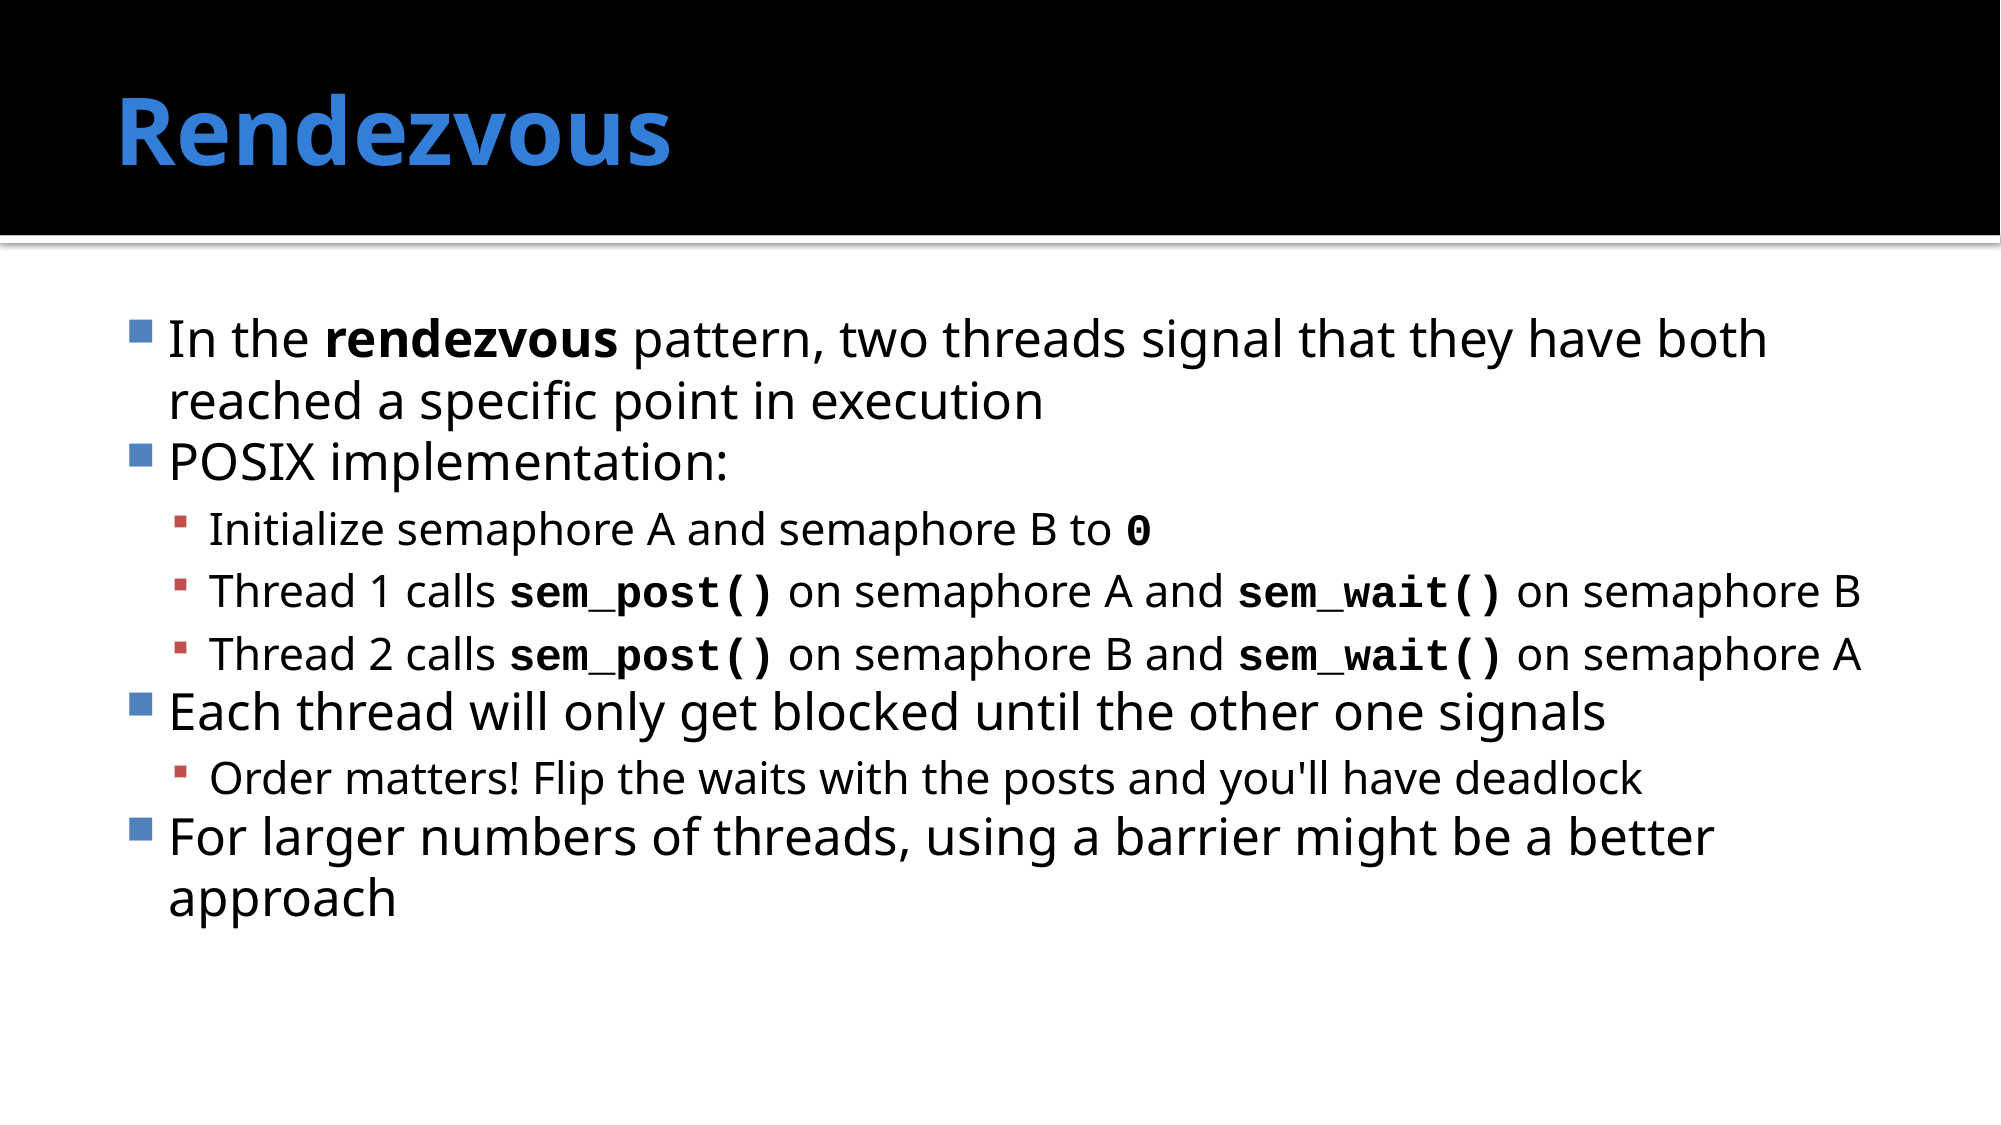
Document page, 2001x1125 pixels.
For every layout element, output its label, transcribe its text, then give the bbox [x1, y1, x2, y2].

title Rendezvous [99, 25, 1900, 231]
list In the rendezvous pattern, two threads signal that they have both reached a specific point in execution POSIX implementation: Initialize semaphore A and semaphore B to 0 Thread 1 calls sem_post() on semaphore A and sem_wait() on semaphore B Thread 2 calls sem_post() on semaphore B and sem_wait() on semaphore A Each thread will only get blocked until the other one signals Order matters! Flip the waits with the posts and you'll have deadlock For larger numbers of threads, using a barrier might be a better approach [99, 291, 1900, 1050]
